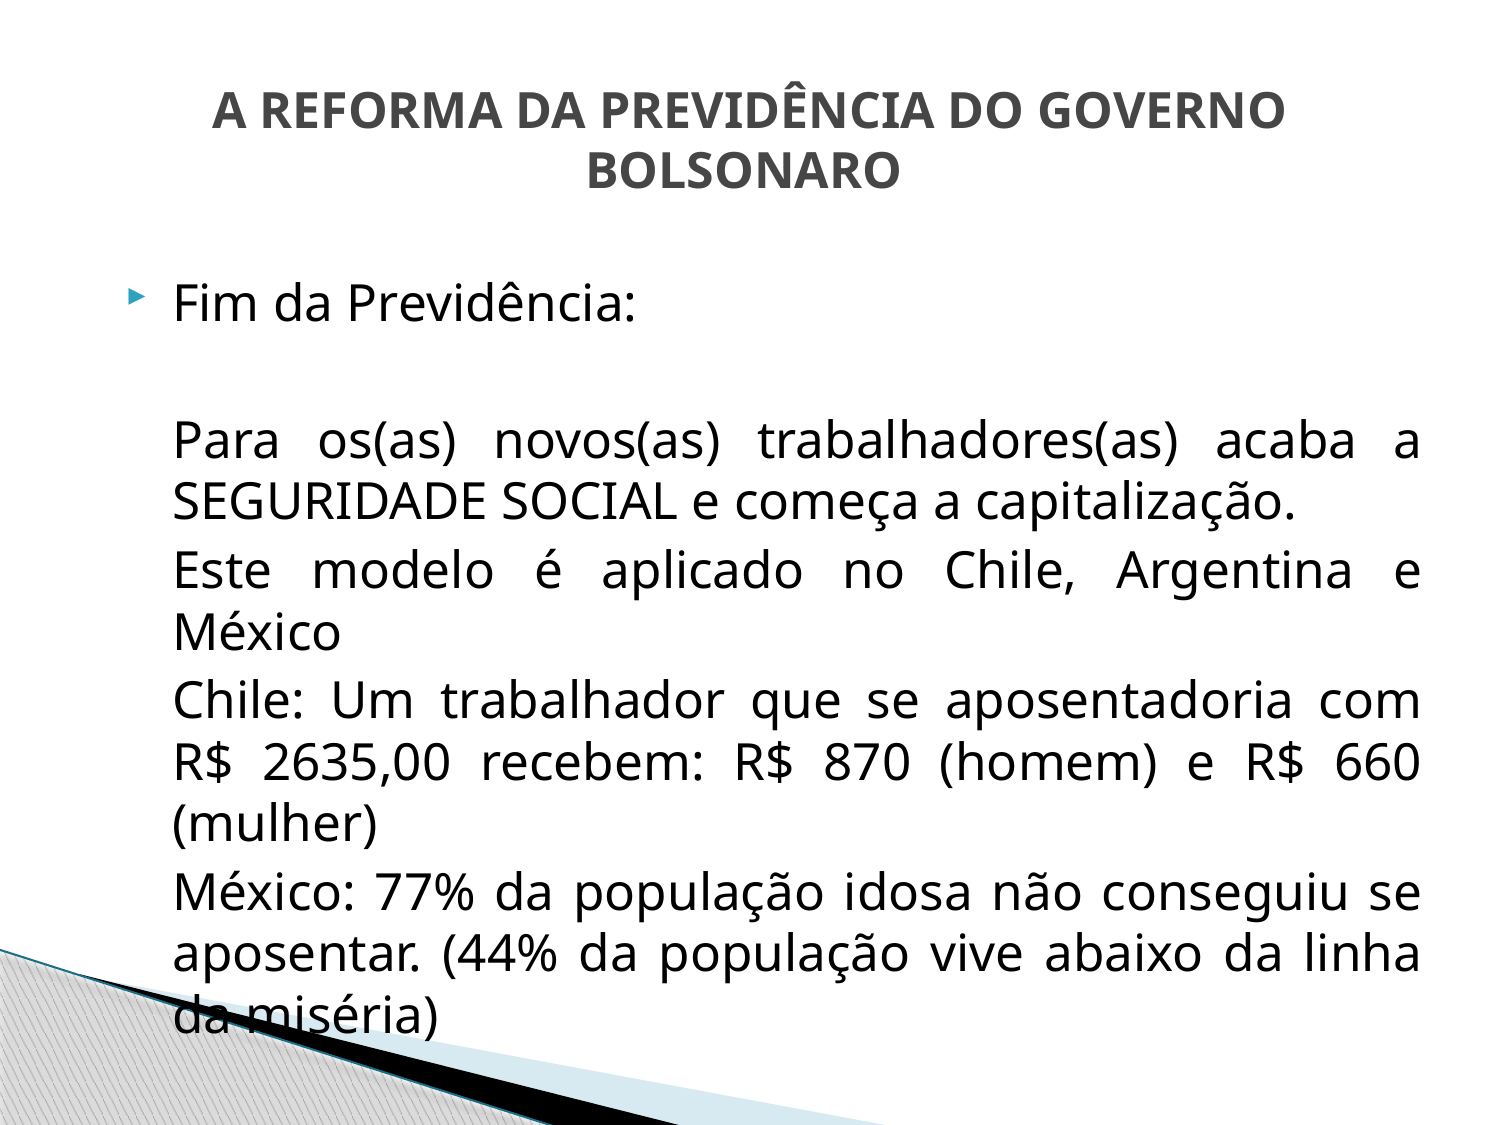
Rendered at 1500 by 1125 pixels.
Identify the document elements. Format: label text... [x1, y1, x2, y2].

title A REFORMA DA PREVIDÊNCIA DO GOVERNO BOLSONARO [75, 45, 1425, 233]
list Fim da Previdência: Para os(as) novos(as) trabalhadores(as) acaba a SEGURIDADE SOCIAL e começa a capitalização. Este modelo é aplicado no Chile, Argentina e México Chile: Um trabalhador que se aposentadoria com R$ 2635,00 recebem: R$ 870 (homem) e R$ 660 (mulher) México: 77% da população idosa não conseguiu se aposentar. (44% da população vive abaixo da linha da miséria) [100, 262, 1438, 1055]
